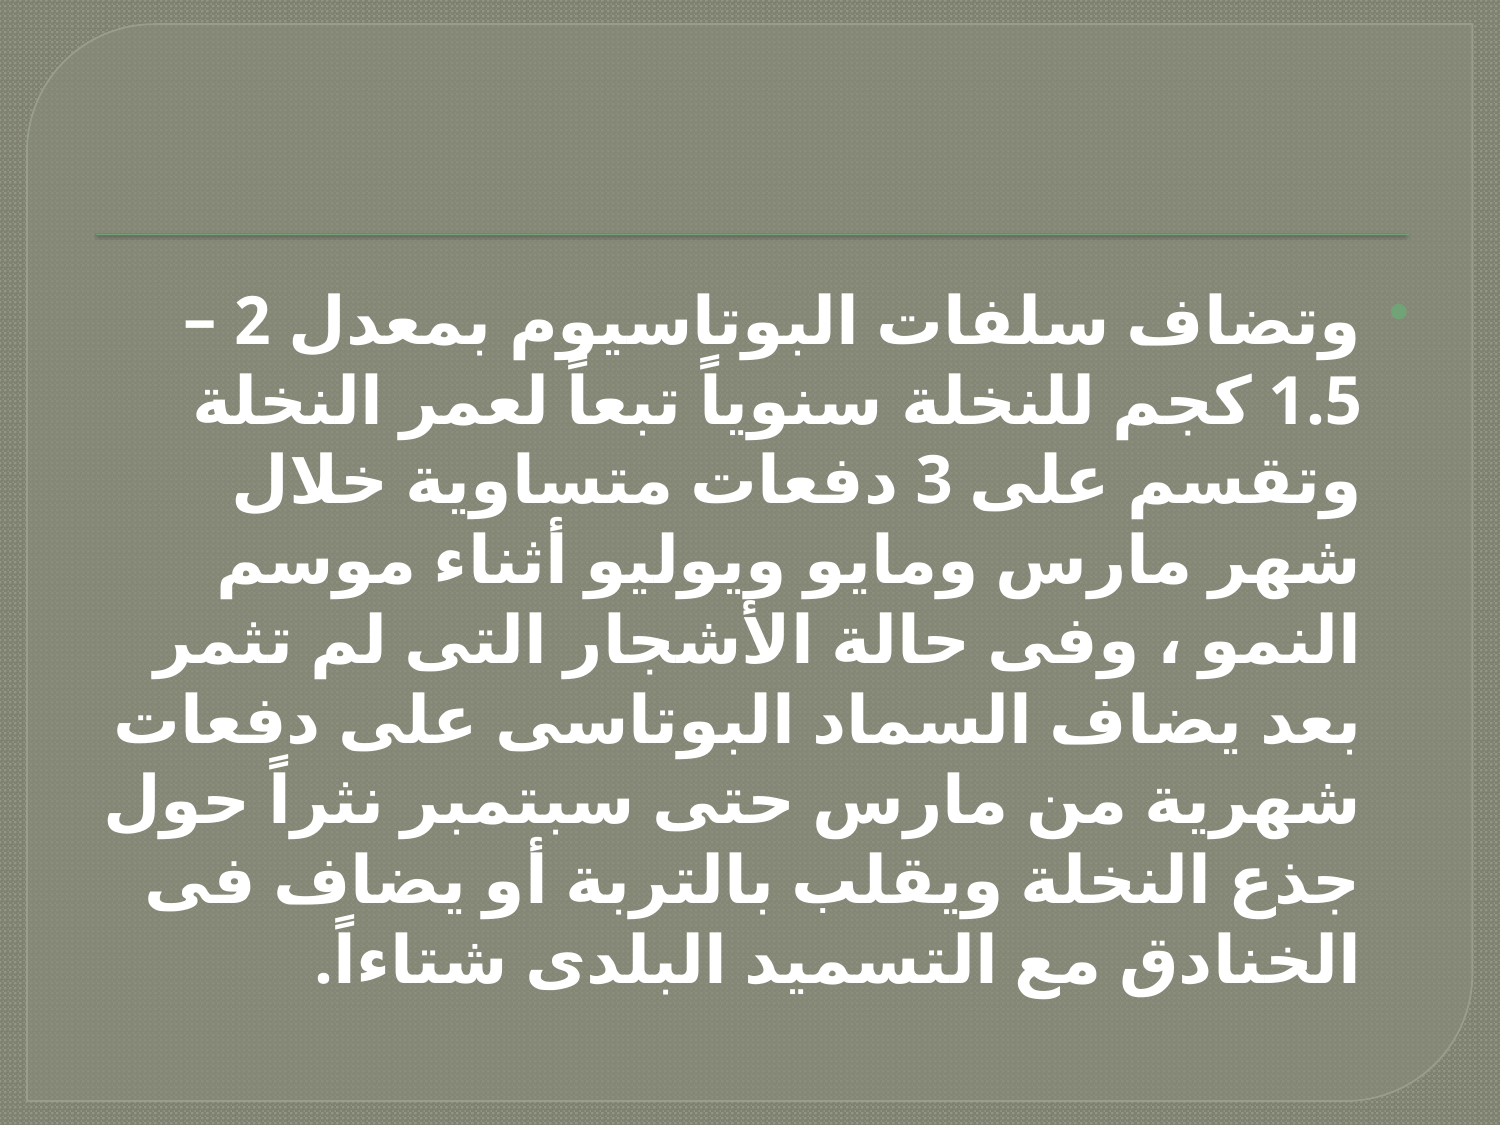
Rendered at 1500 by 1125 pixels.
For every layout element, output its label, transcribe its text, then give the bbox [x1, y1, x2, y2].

list وتضاف سلفات البوتاسيوم بمعدل 2 – 1.5 كجم للنخلة سنوياً تبعاً لعمر النخلة وتقسم على 3 دفعات متساوية خلال شهر مارس ومايو ويوليو أثناء موسم النمو ، وفى حالة الأشجار التى لم تثمر بعد يضاف السماد البوتاسى على دفعات شهرية من مارس حتى سبتمبر نثراً حول جذع النخلة ويقلب بالتربة أو يضاف فى الخنادق مع التسميد البلدى شتاءاً. [75, 270, 1425, 1013]
